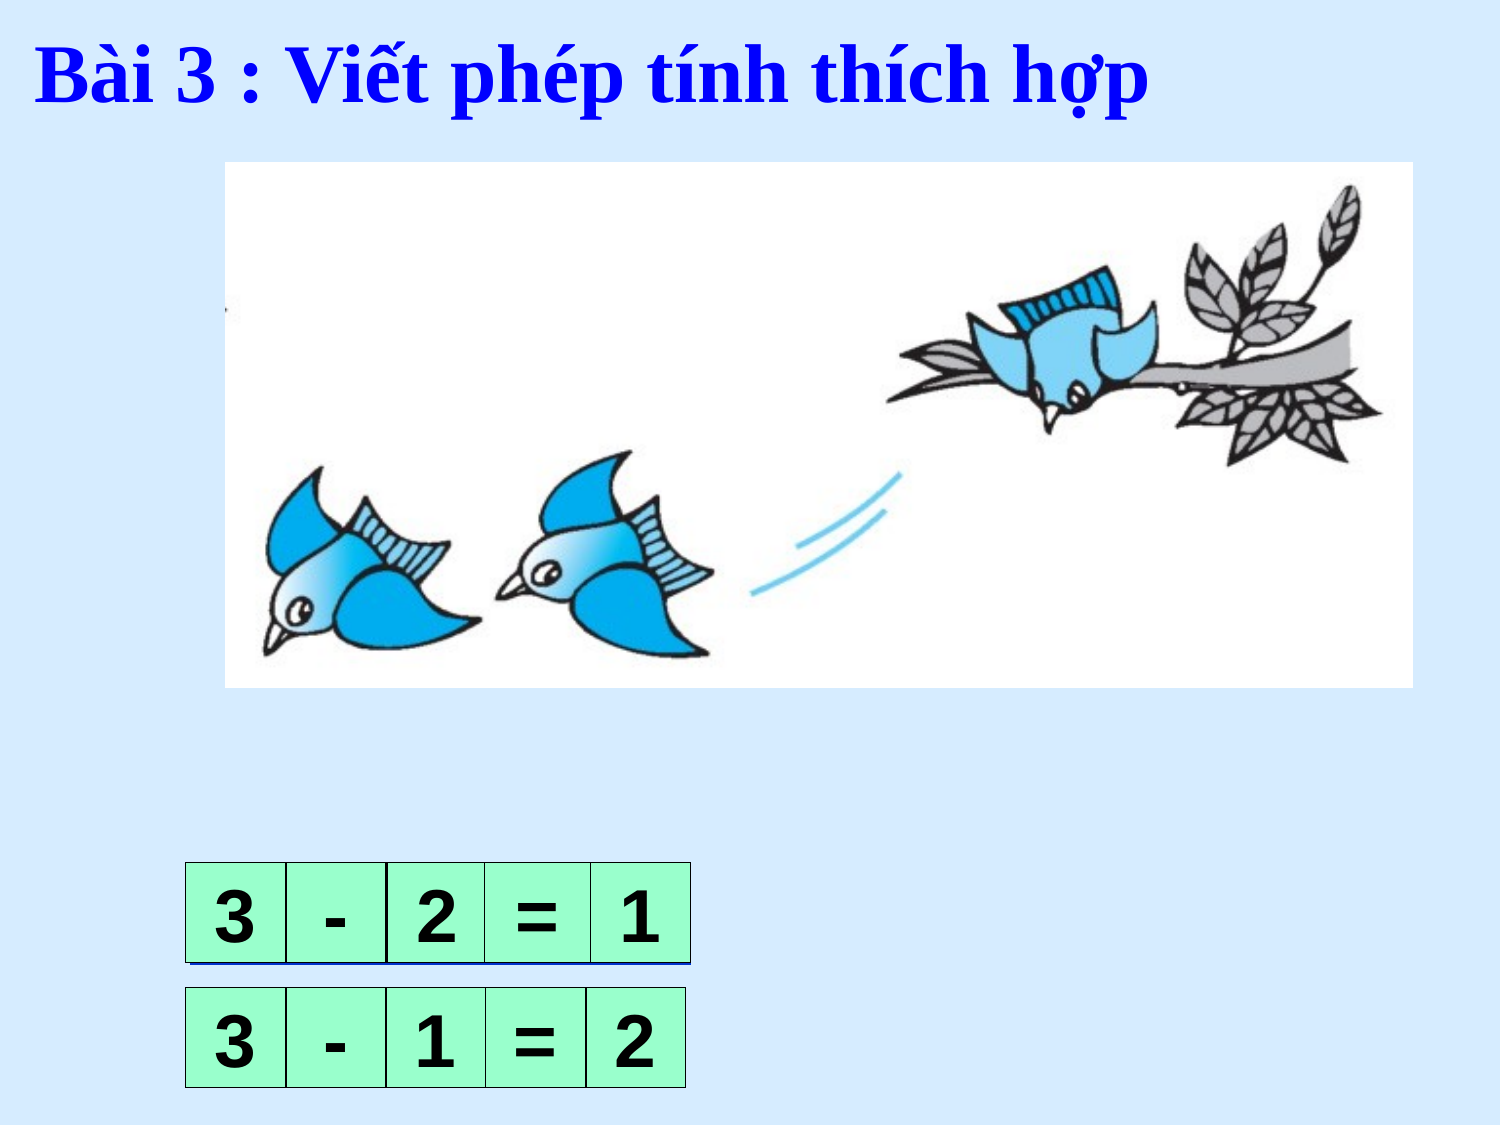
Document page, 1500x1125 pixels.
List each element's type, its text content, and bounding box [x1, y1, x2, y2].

picture [224, 162, 1413, 688]
text_box 1 [590, 862, 691, 867]
text_box = [485, 987, 585, 1088]
text_box - [286, 862, 386, 866]
text_box 2 [386, 862, 484, 866]
text_box = [484, 862, 590, 866]
text_box 2 [585, 987, 686, 1088]
text_box 3 [185, 987, 285, 1088]
text_box 3 [185, 862, 286, 872]
text_box 1 [385, 987, 485, 1088]
text_box - [285, 987, 385, 1088]
text_box Bài 3 : Viết phép tính thích hợp [19, 11, 1218, 127]
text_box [190, 867, 691, 965]
